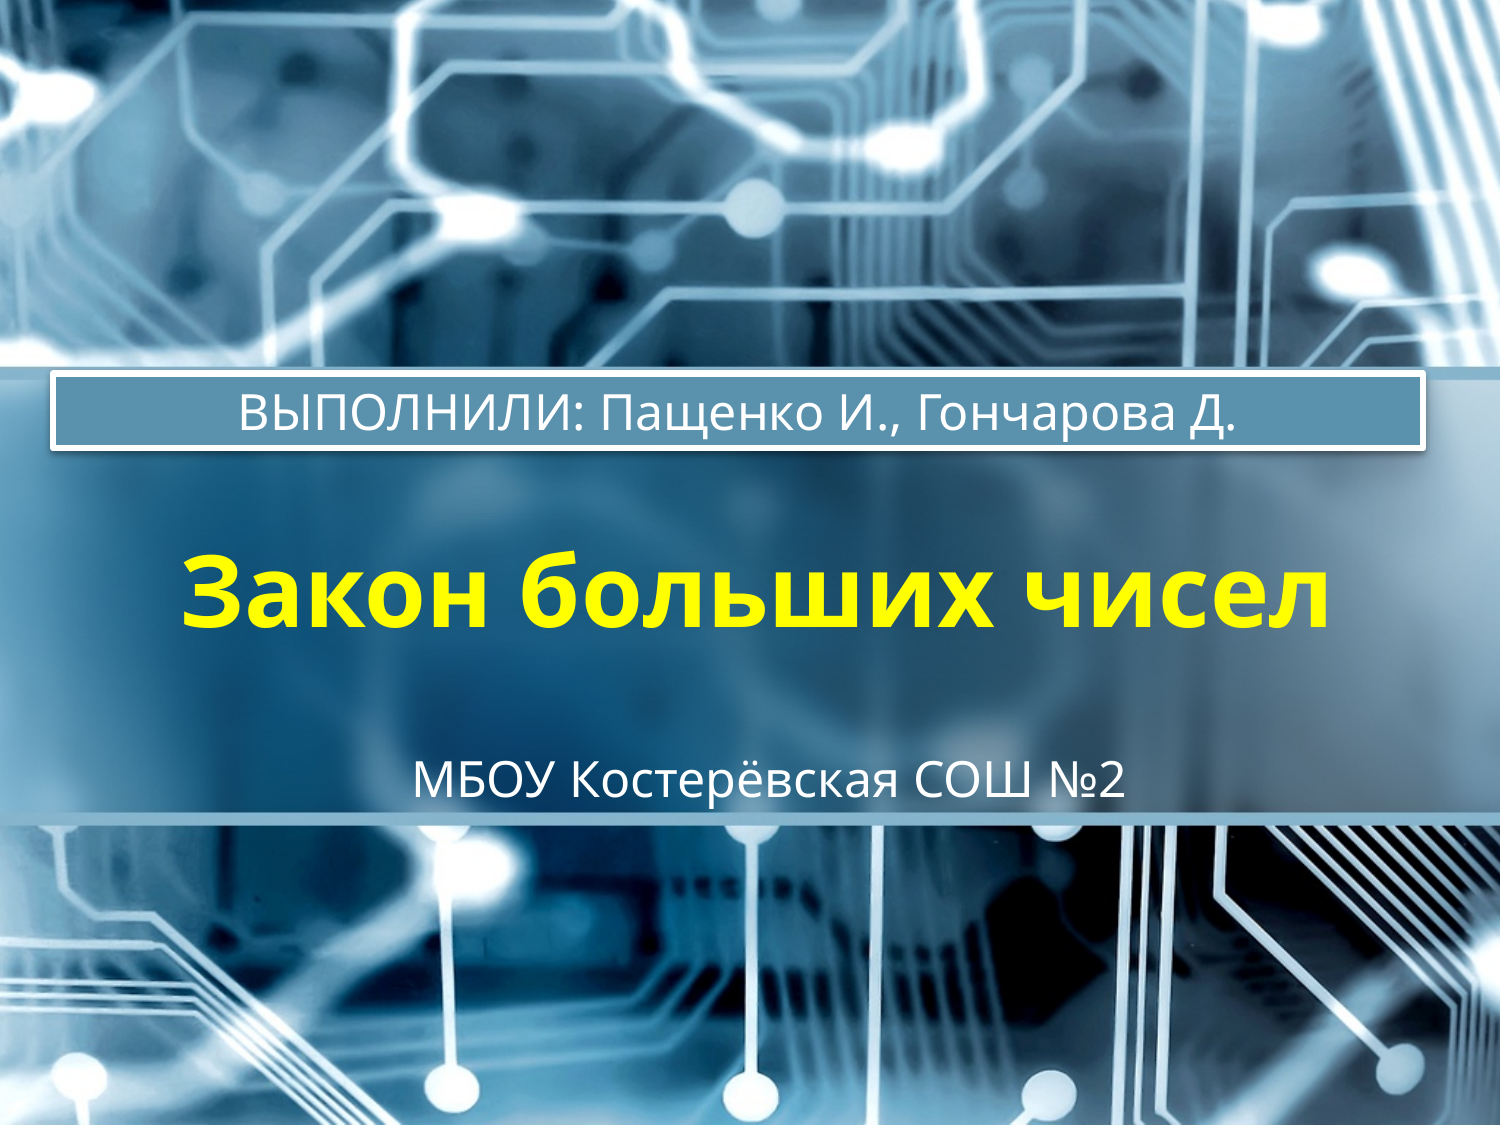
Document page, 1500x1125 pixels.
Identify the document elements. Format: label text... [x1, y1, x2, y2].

picture [0, 0, 1500, 1125]
text_box ВЫПОЛНИЛИ: Пащенко И., Гончарова Д. [50, 370, 1426, 451]
subtitle МБОУ Костерёвская СОШ №2 [100, 739, 1438, 853]
title Закон больших чисел [88, 529, 1427, 646]
